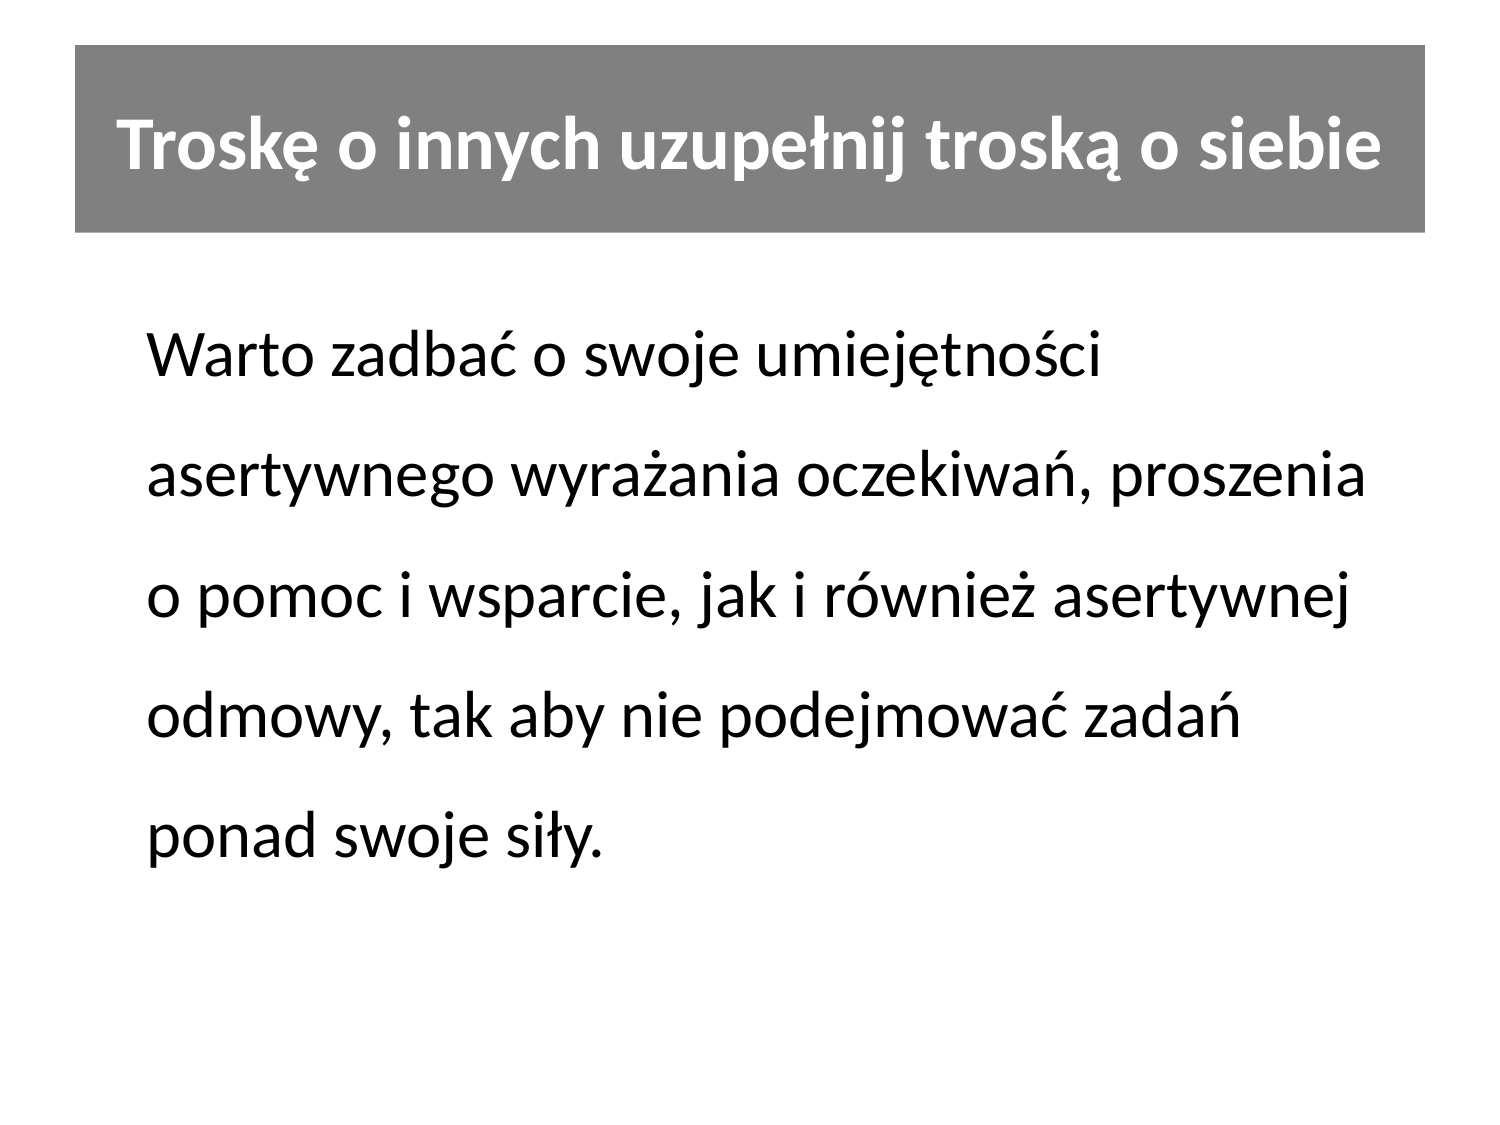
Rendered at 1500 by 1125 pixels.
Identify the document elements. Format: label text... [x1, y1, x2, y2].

list Warto zadbać o swoje umiejętności asertywnego wyrażania oczekiwań, proszenia o pomoc i wsparcie, jak i również asertywnej odmowy, tak aby nie podejmować zadań ponad swoje siły. [75, 262, 1425, 1005]
title Troskę o innych uzupełnij troską o siebie [75, 45, 1425, 233]
